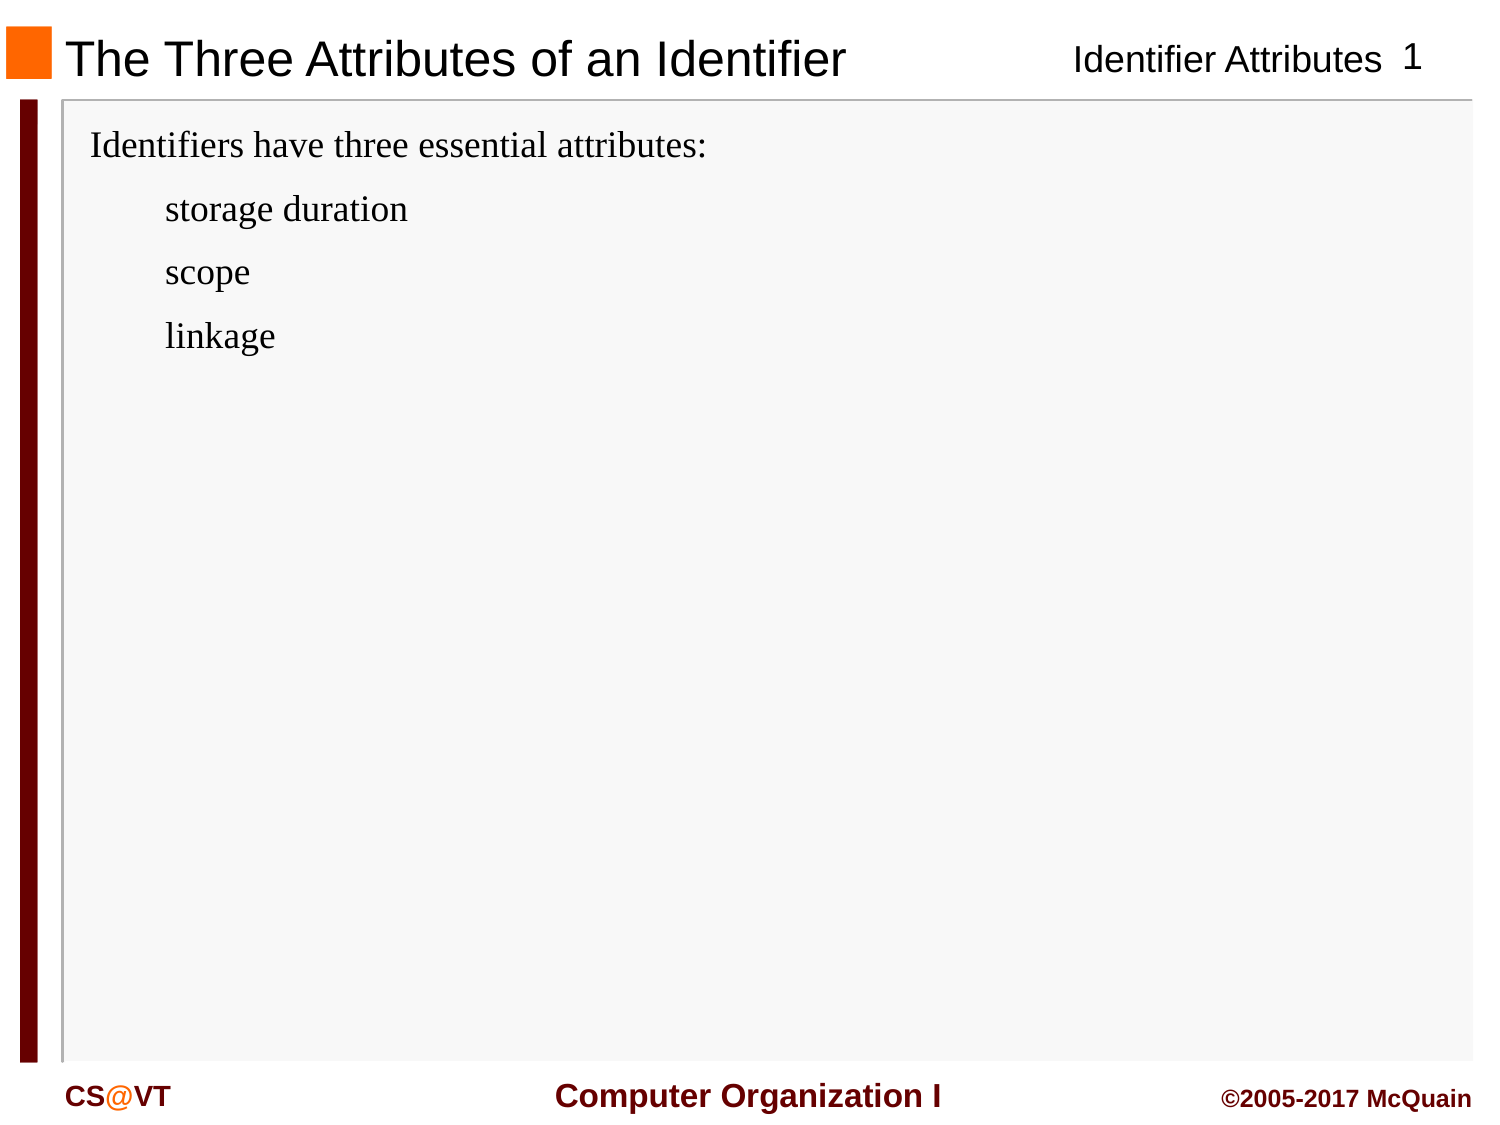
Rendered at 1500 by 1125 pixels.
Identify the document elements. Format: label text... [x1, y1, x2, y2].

text_box Identifiers have three essential attributes: storage duration scope linkage [75, 112, 1463, 364]
title The Three Attributes of an Identifier [50, 28, 1000, 85]
